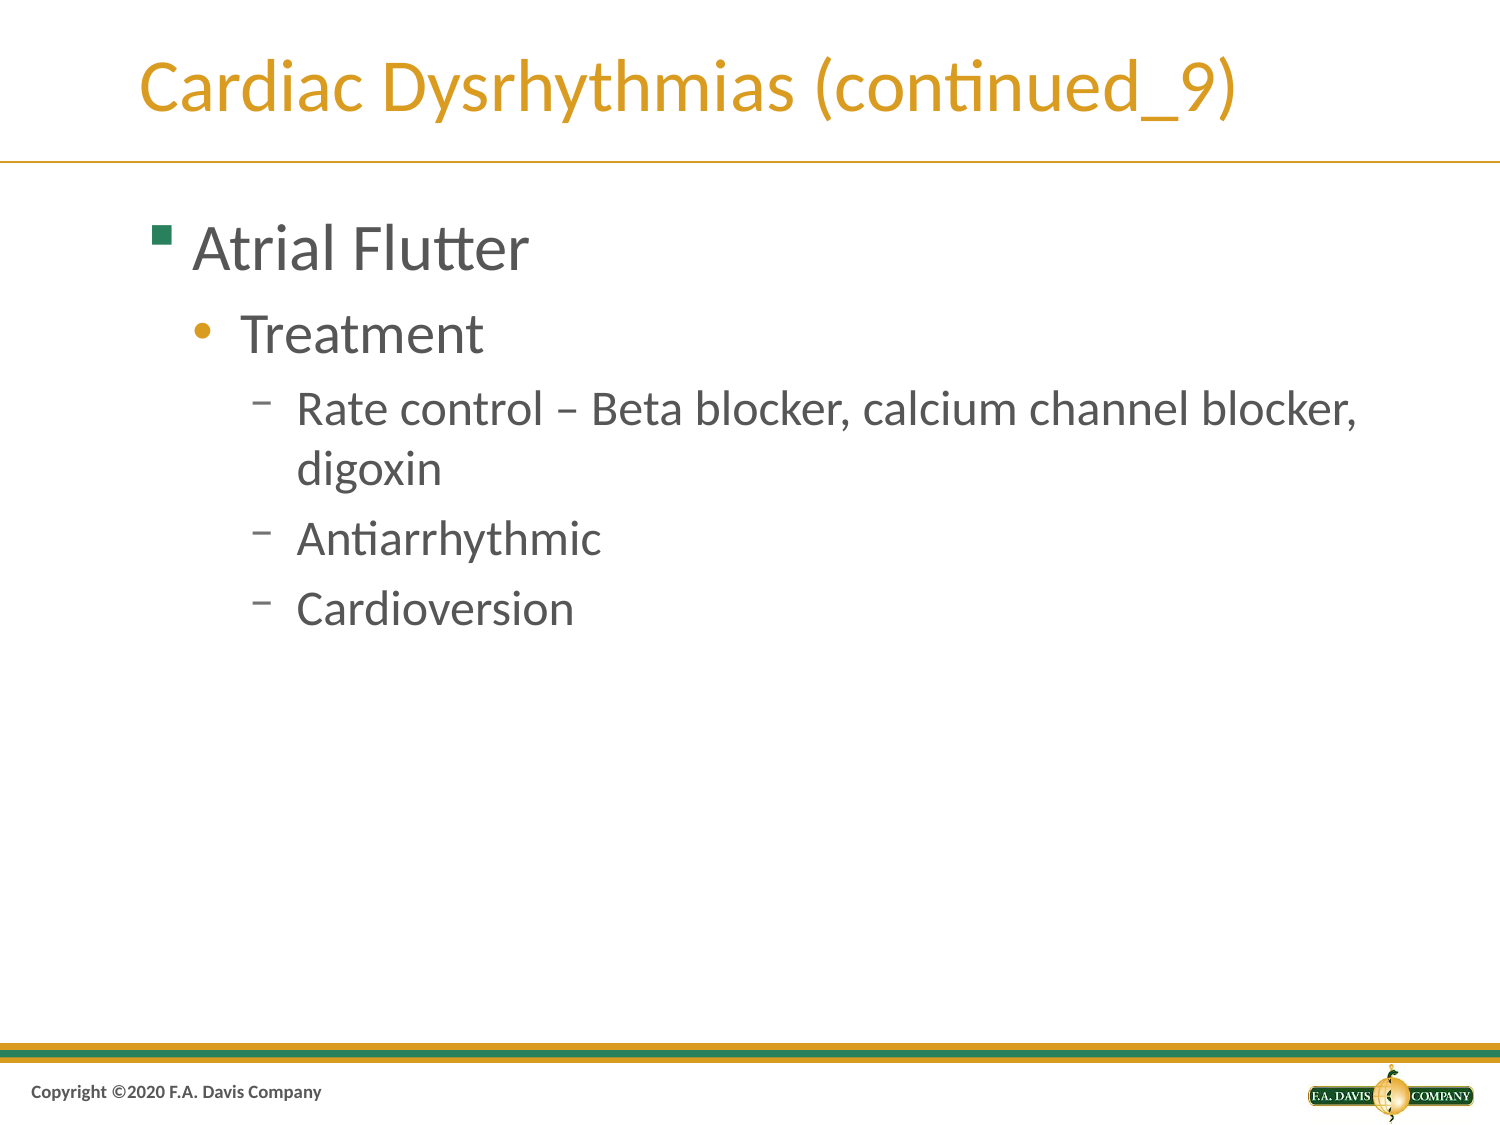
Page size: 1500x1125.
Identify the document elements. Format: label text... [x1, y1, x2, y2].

picture [0, 1058, 1500, 1063]
list Atrial Flutter Treatment Rate control – Beta blocker, calcium channel blocker, digoxin Antiarrhythmic Cardioversion [75, 196, 1425, 864]
picture [1308, 1064, 1474, 1124]
title Cardiac Dysrhythmias (continued_9) [124, 38, 1475, 136]
picture [0, 1043, 1500, 1050]
